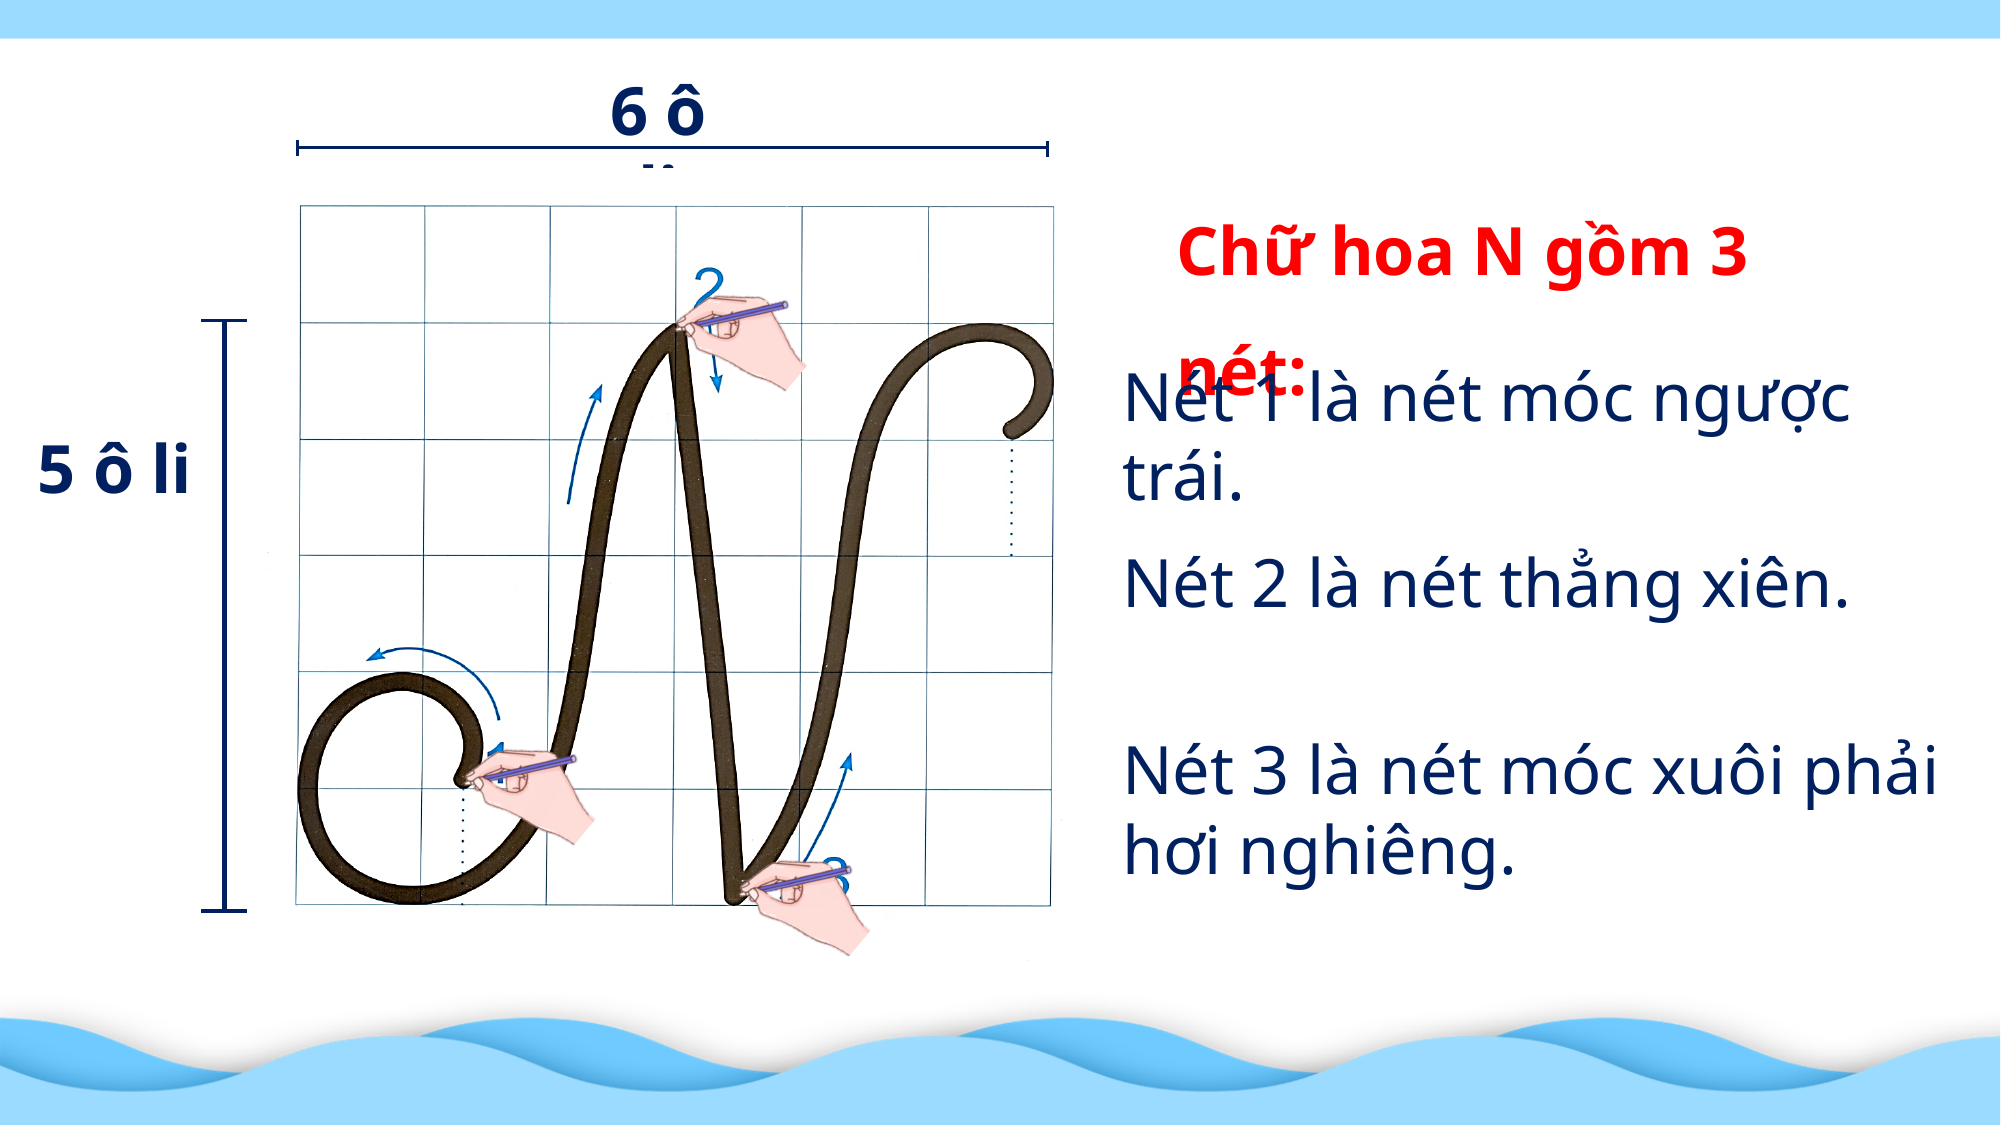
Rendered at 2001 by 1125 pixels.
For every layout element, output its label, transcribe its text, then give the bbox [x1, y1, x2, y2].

text_box Nét 2 là nét thẳng xiên. [1107, 533, 1966, 629]
text_box Nét 3 là nét móc xuôi phải hơi nghiêng. [1107, 720, 1966, 896]
text_box Nét 1 là nét móc ngược trái. [1107, 346, 1966, 522]
text_box 6 ô li [570, 157, 747, 168]
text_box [201, 320, 248, 911]
text_box 6 ô li [570, 61, 747, 139]
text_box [297, 139, 1048, 157]
text_box Chữ hoa N gồm 3 nét: [1161, 161, 1912, 346]
picture [0, 0, 2001, 1125]
text_box 5 ô li [0, 419, 201, 515]
